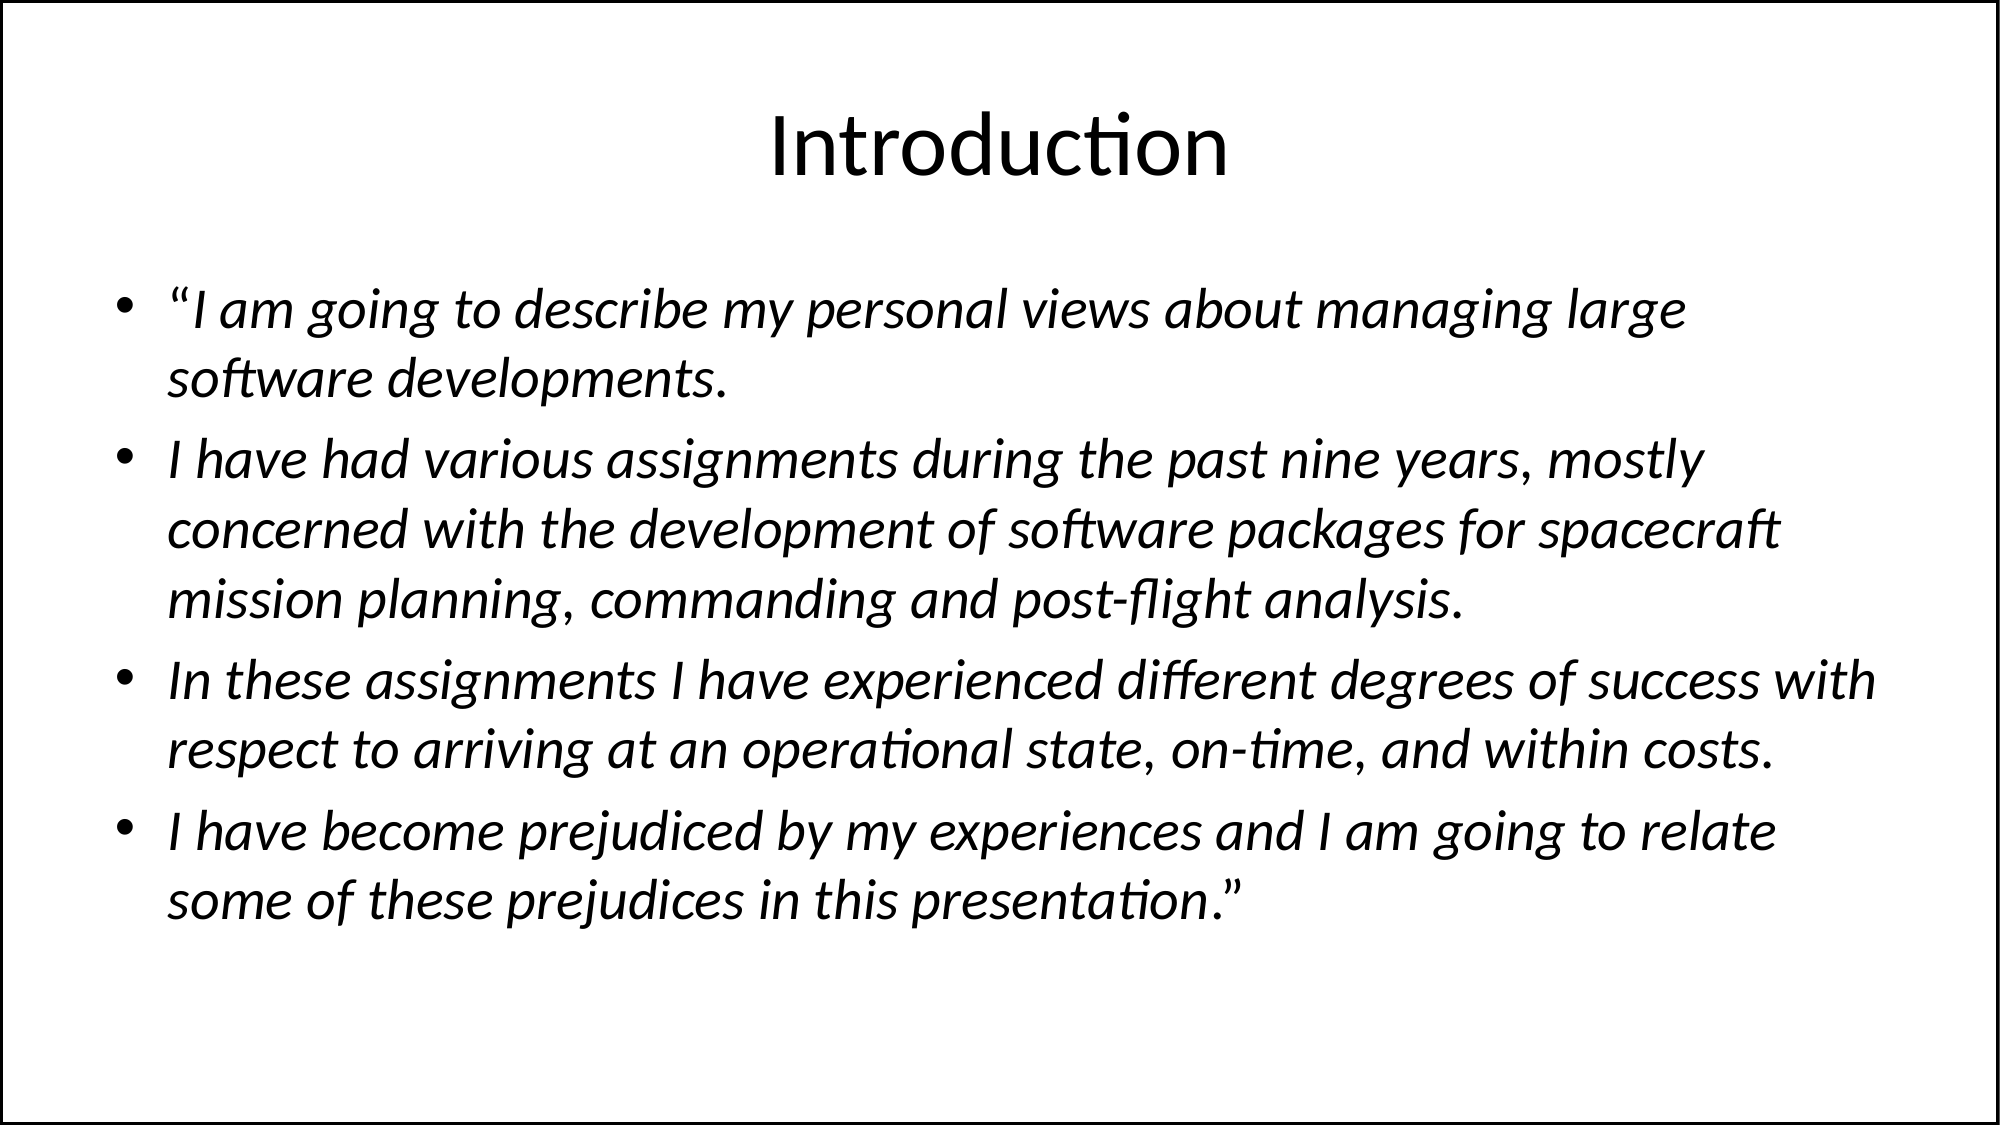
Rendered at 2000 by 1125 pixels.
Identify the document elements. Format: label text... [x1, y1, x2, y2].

list “I am going to describe my personal views about managing large software developments. I have had various assignments during the past nine years, mostly concerned with the development of software packages for spacecraft mission planning, commanding and post-flight analysis. In these assignments I have experienced different degrees of success with respect to arriving at an operational state, on-time, and within costs. I have become prejudiced by my experiences and I am going to relate some of these prejudices in this presentation.” [99, 262, 1900, 1005]
title Introduction [99, 45, 1900, 233]
